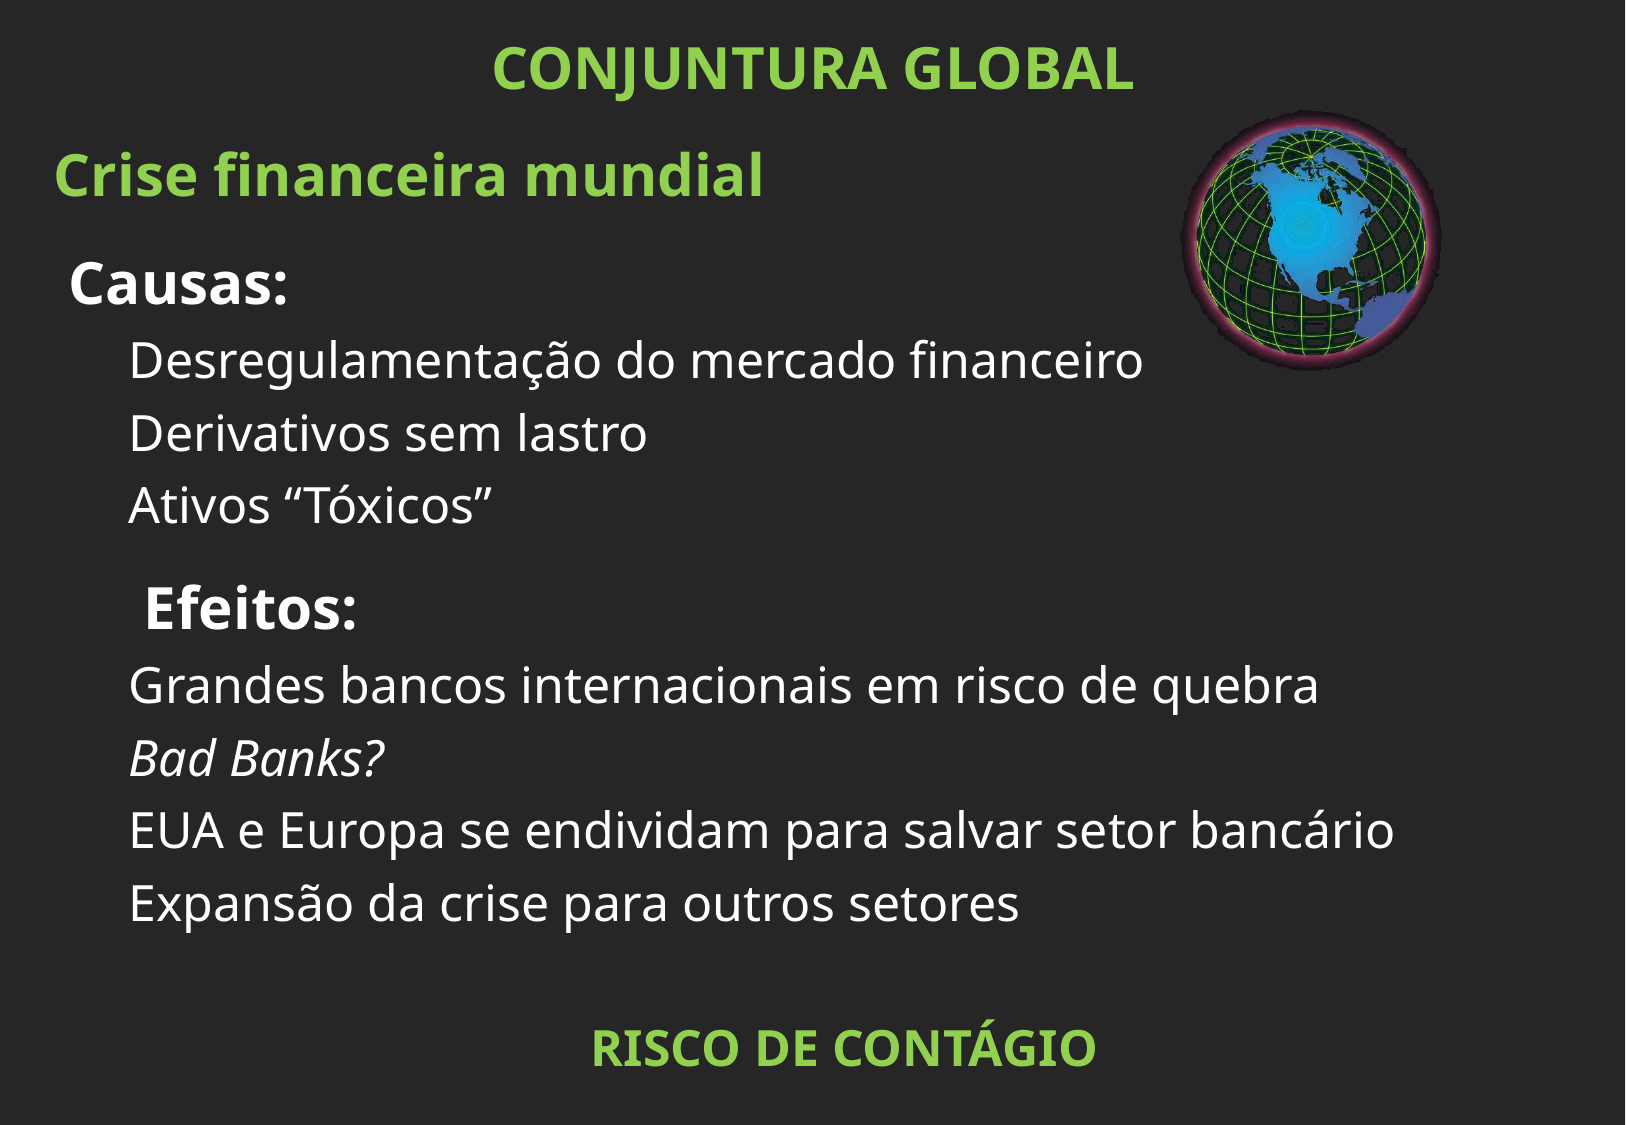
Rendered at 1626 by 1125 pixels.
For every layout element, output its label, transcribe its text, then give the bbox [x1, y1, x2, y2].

picture [1175, 105, 1447, 376]
text_box CONJUNTURA GLOBAL Crise financeira mundial Causas: Desregulamentação do mercado financeiro Derivativos sem lastro Ativos “Tóxicos” Efeitos: Grandes bancos internacionais em risco de quebra Bad Banks? EUA e Europa se endividam para salvar setor bancário Expansão da crise para outros setores RISCO DE CONTÁGIO [39, 23, 1588, 1084]
